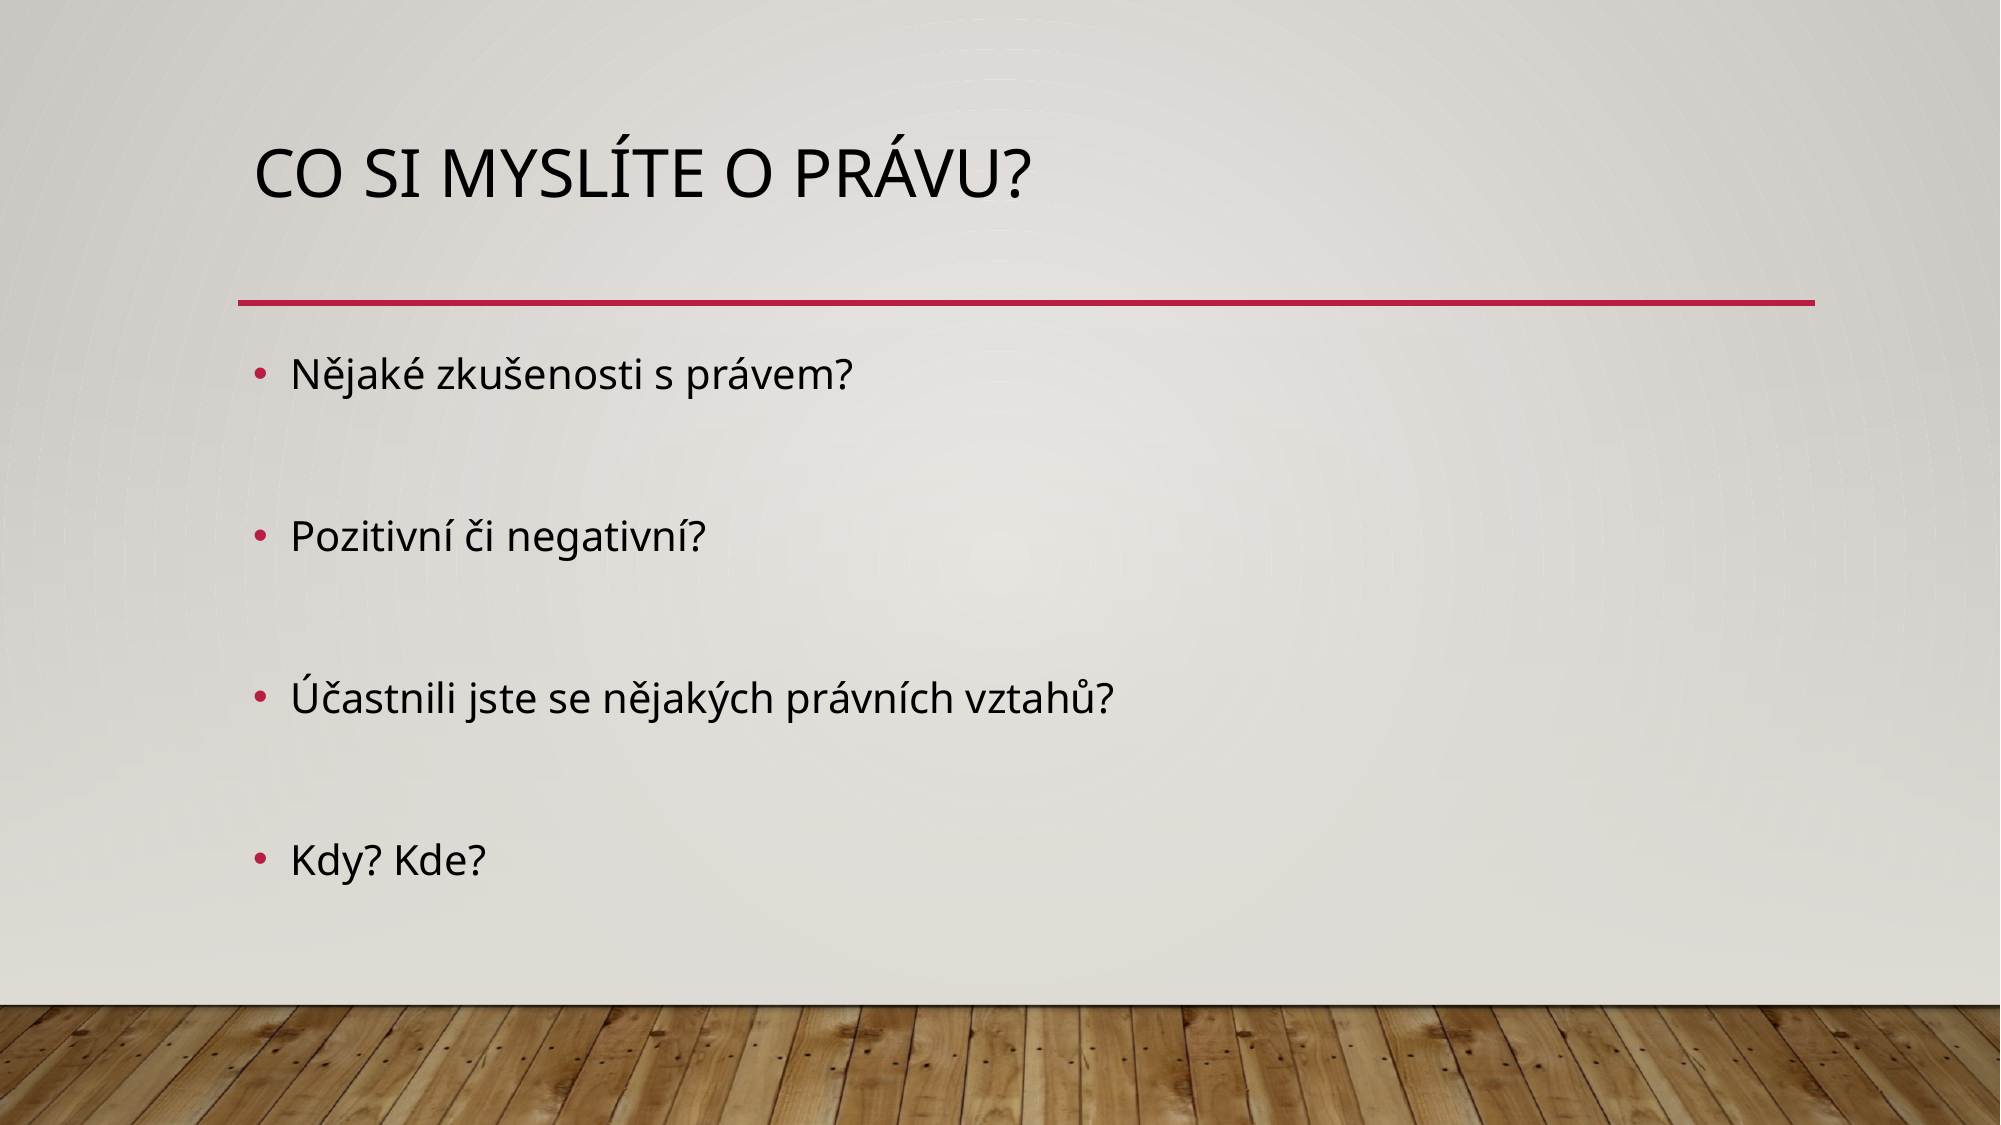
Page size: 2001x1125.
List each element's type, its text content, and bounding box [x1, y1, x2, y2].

picture [0, 1005, 2000, 1125]
list Nějaké zkušenosti s právem? Pozitivní či negativní? Účastnili jste se nějakých právních vztahů? Kdy? Kde? [238, 330, 1814, 897]
title Co si myslíte o právu? [238, 131, 1814, 305]
